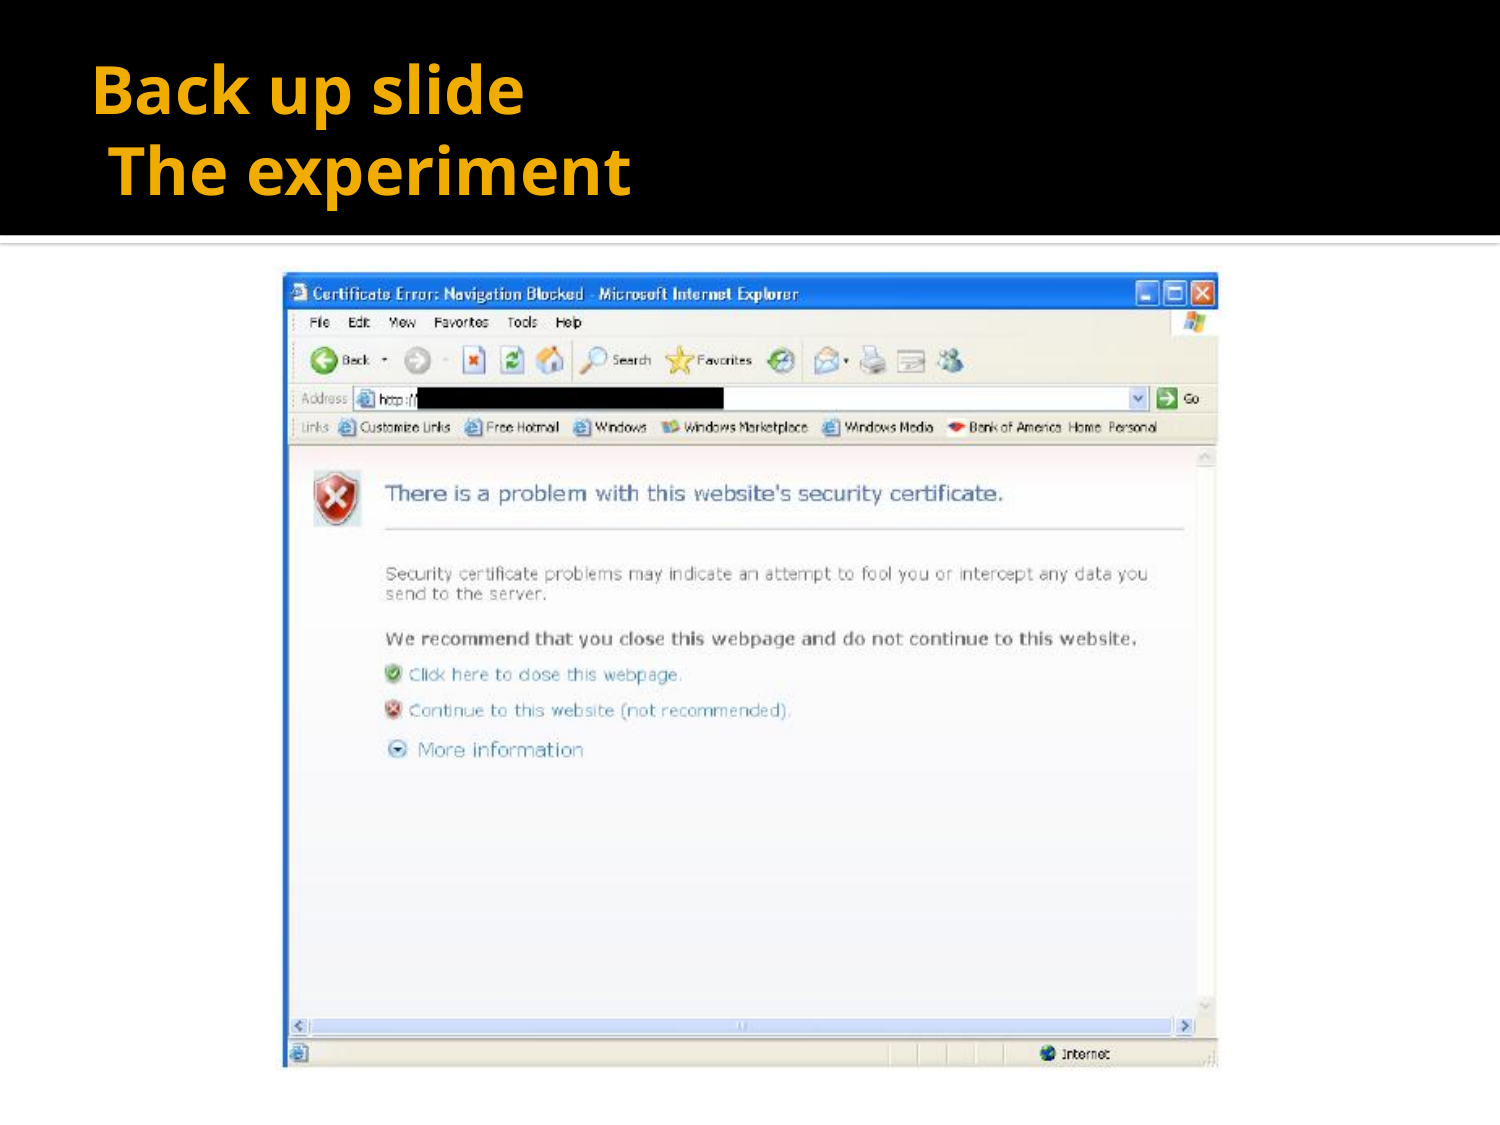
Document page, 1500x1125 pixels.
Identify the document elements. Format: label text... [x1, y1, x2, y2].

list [274, 266, 1226, 1074]
title Back up slide The experiment [75, 25, 1425, 231]
